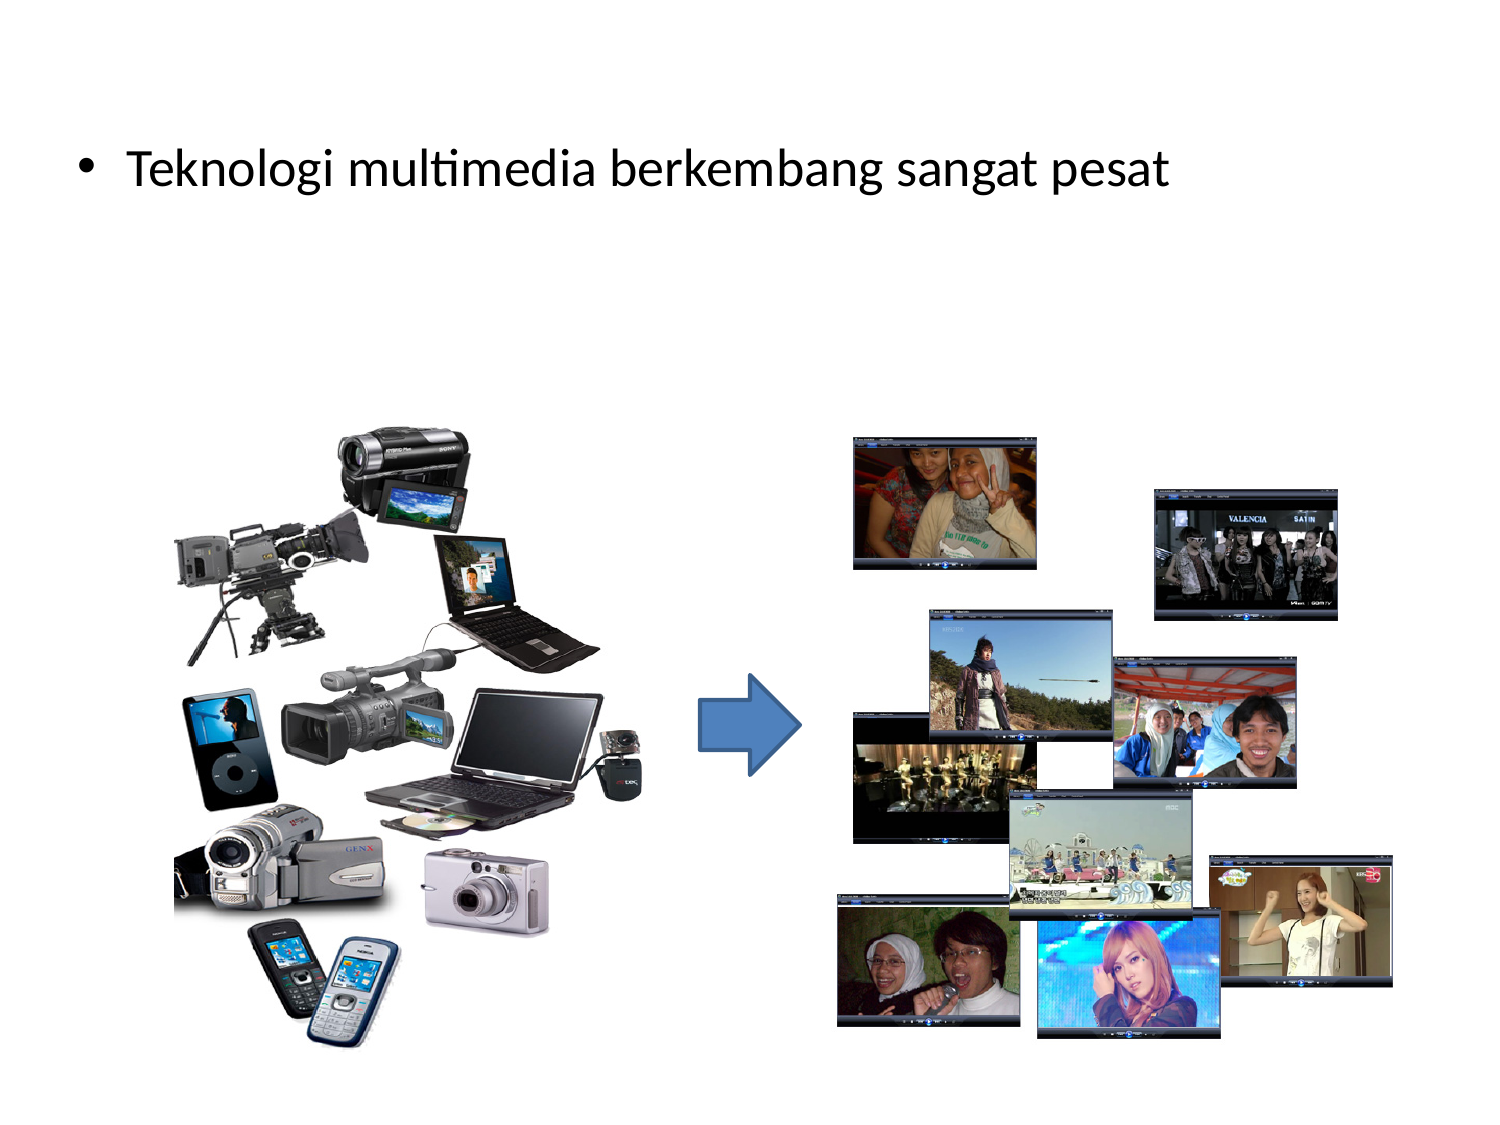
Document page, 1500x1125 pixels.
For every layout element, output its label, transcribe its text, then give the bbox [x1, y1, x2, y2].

text_box [704, 673, 803, 777]
picture [174, 399, 701, 1076]
list Teknologi multimedia berkembang sangat pesat [62, 125, 1413, 247]
picture [812, 437, 1438, 1063]
